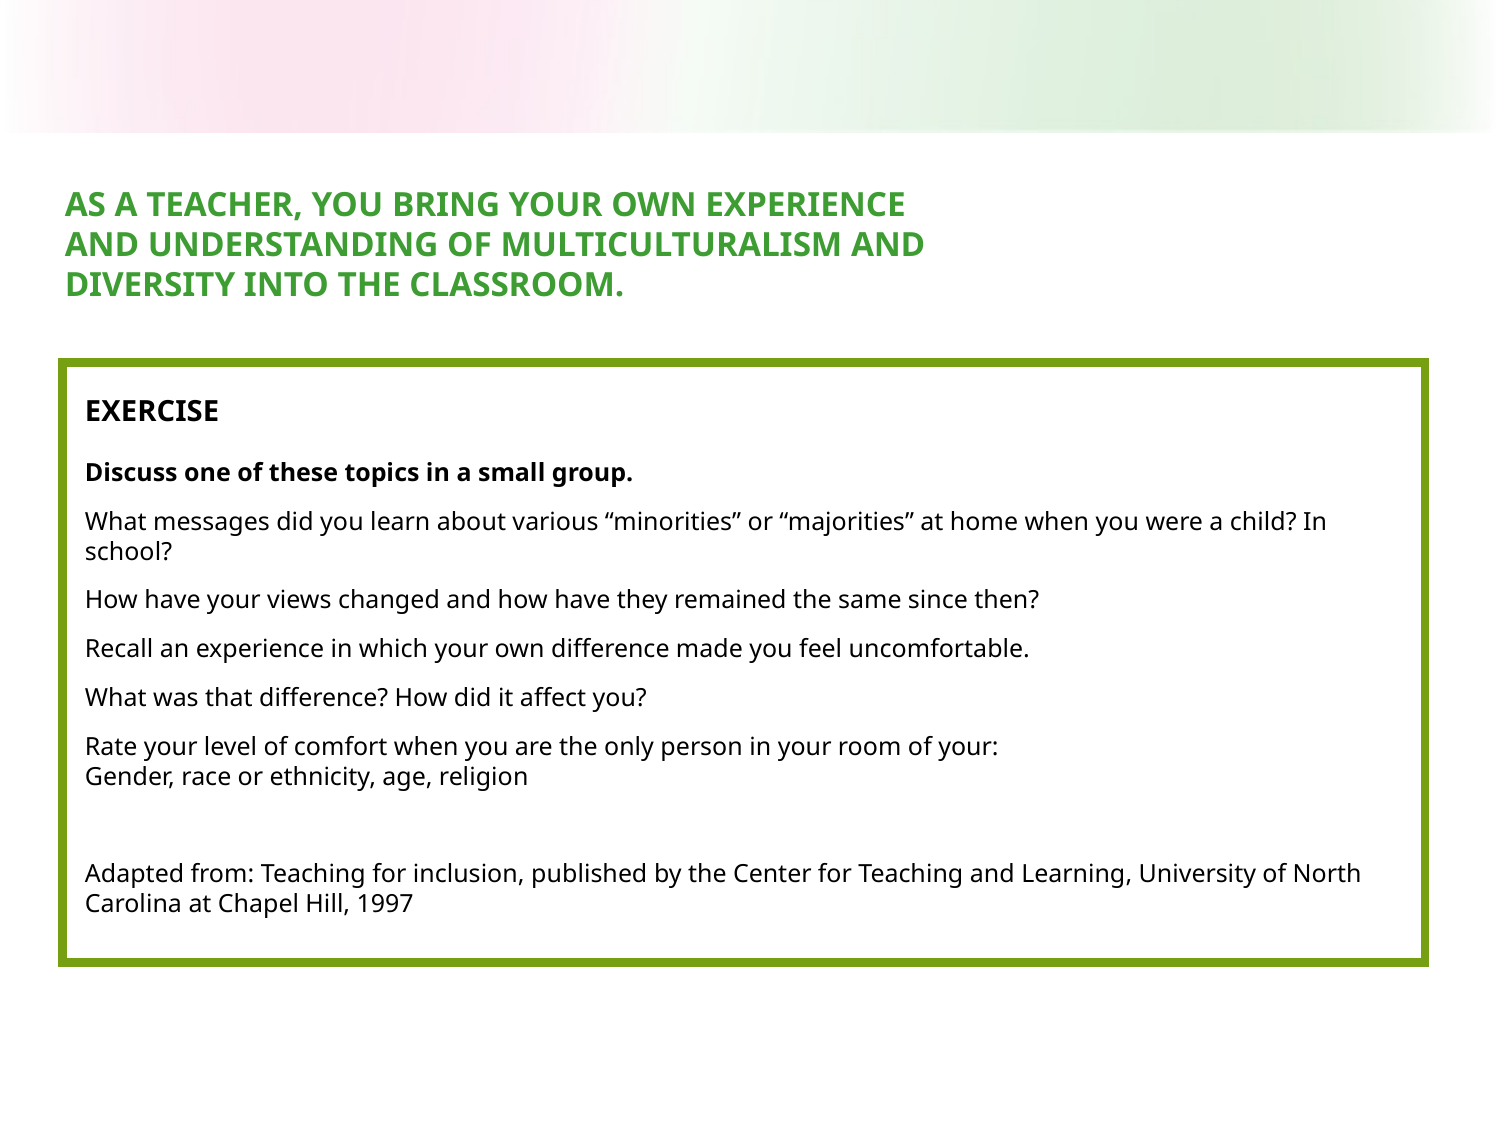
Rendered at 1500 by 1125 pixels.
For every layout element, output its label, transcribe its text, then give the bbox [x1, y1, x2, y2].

list AS A TEACHER, YOU BRING YOUR OWN EXPERIENCE AND UNDERSTANDING OF MULTICULTURALISM AND DIVERSITY INTO THE CLASSROOM. [50, 174, 988, 325]
picture [0, 0, 1500, 133]
list EXERCISE Discuss one of these topics in a small group. What messages did you learn about various “minorities” or “majorities” at home when you were a child? In school? How have your views changed and how have they remained the same since then? Recall an experience in which your own difference made you feel uncomfortable. What was that difference? How did it affect you? Rate your level of comfort when you are the only person in your room of your: Gender, race or ethnicity, age, religion Adapted from: Teaching for inclusion, published by the Center for Teaching and Learning, University of North Carolina at Chapel Hill, 1997 [58, 358, 1429, 967]
